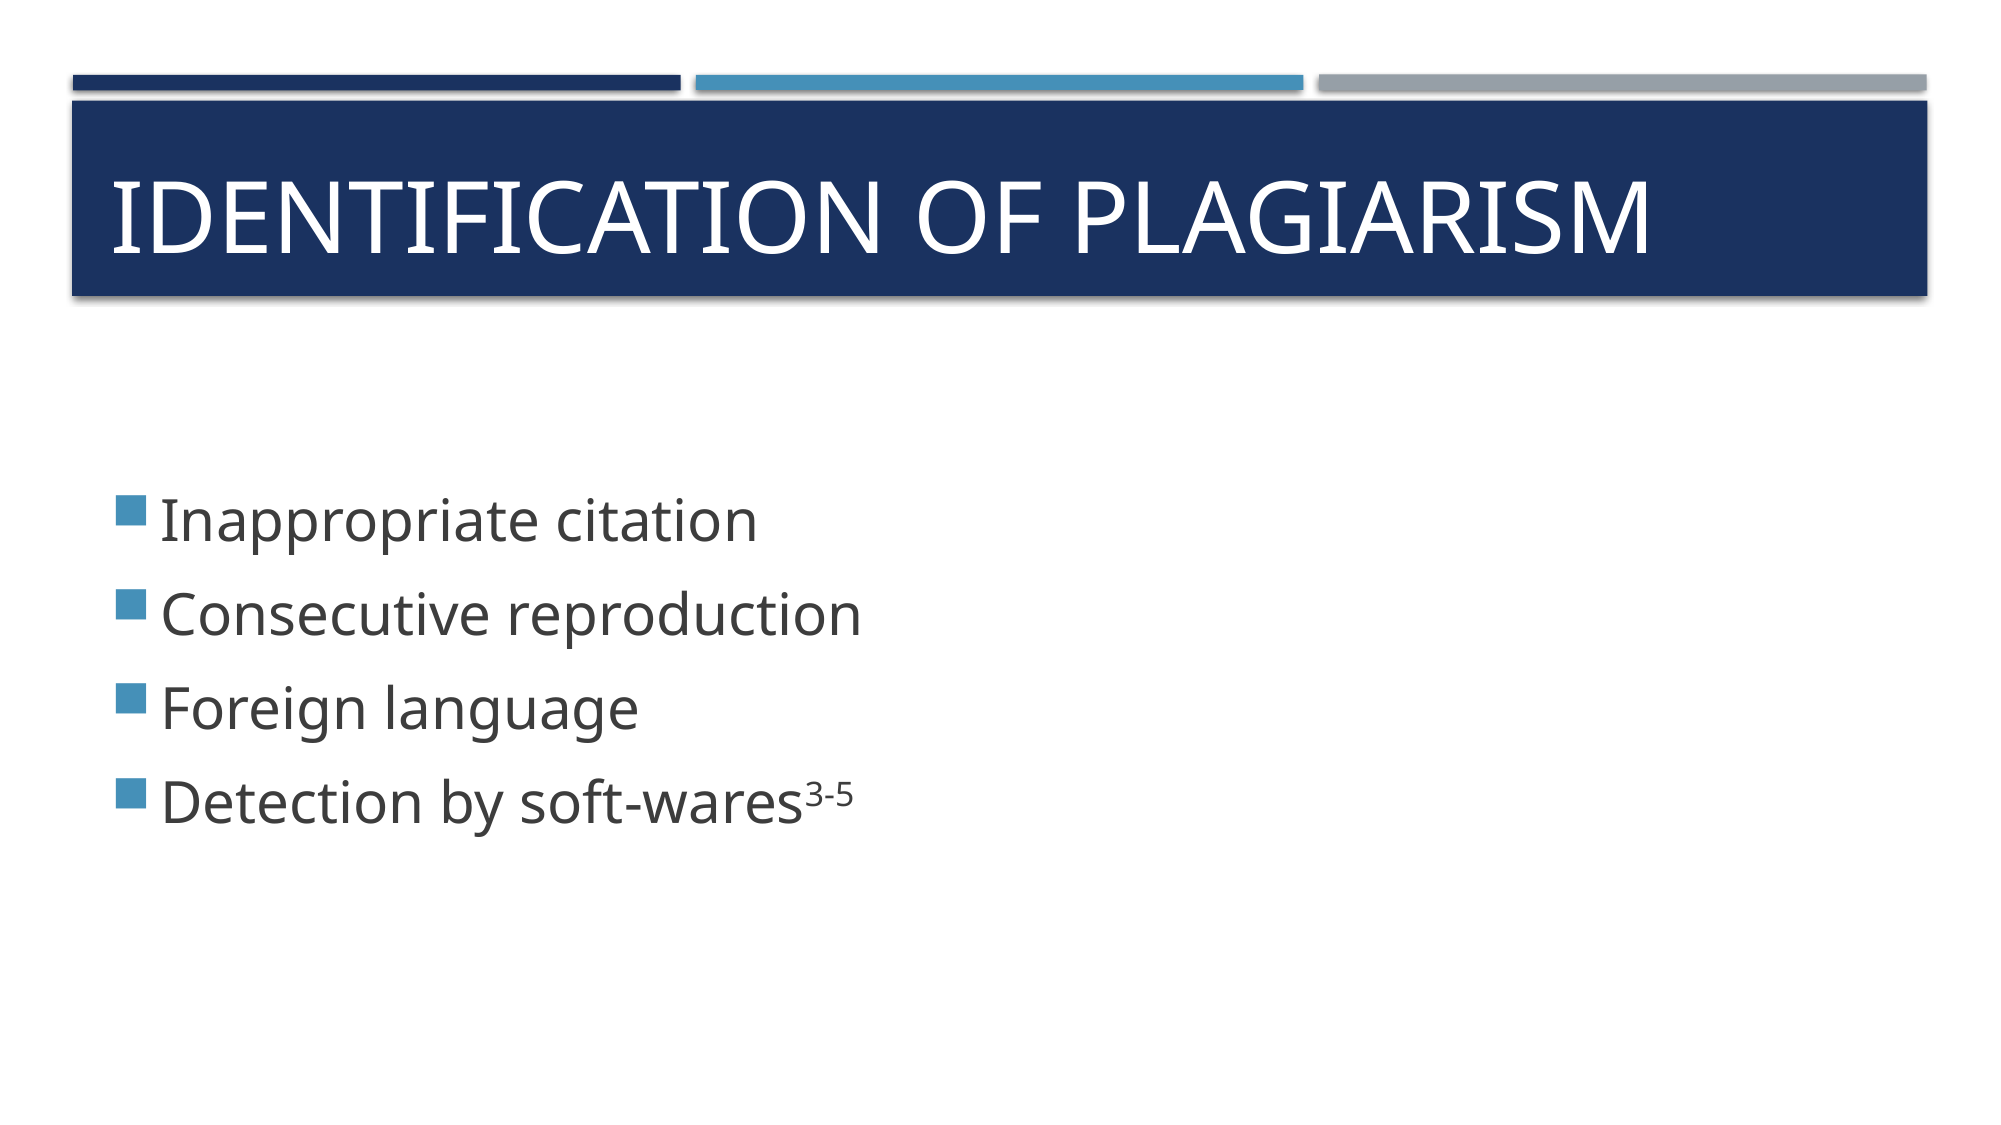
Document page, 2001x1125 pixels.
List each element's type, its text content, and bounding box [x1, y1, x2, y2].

title Identification of plagiarism [95, 115, 1905, 282]
list Inappropriate citation Consecutive reproduction Foreign language Detection by soft-wares3-5 [95, 357, 1905, 962]
